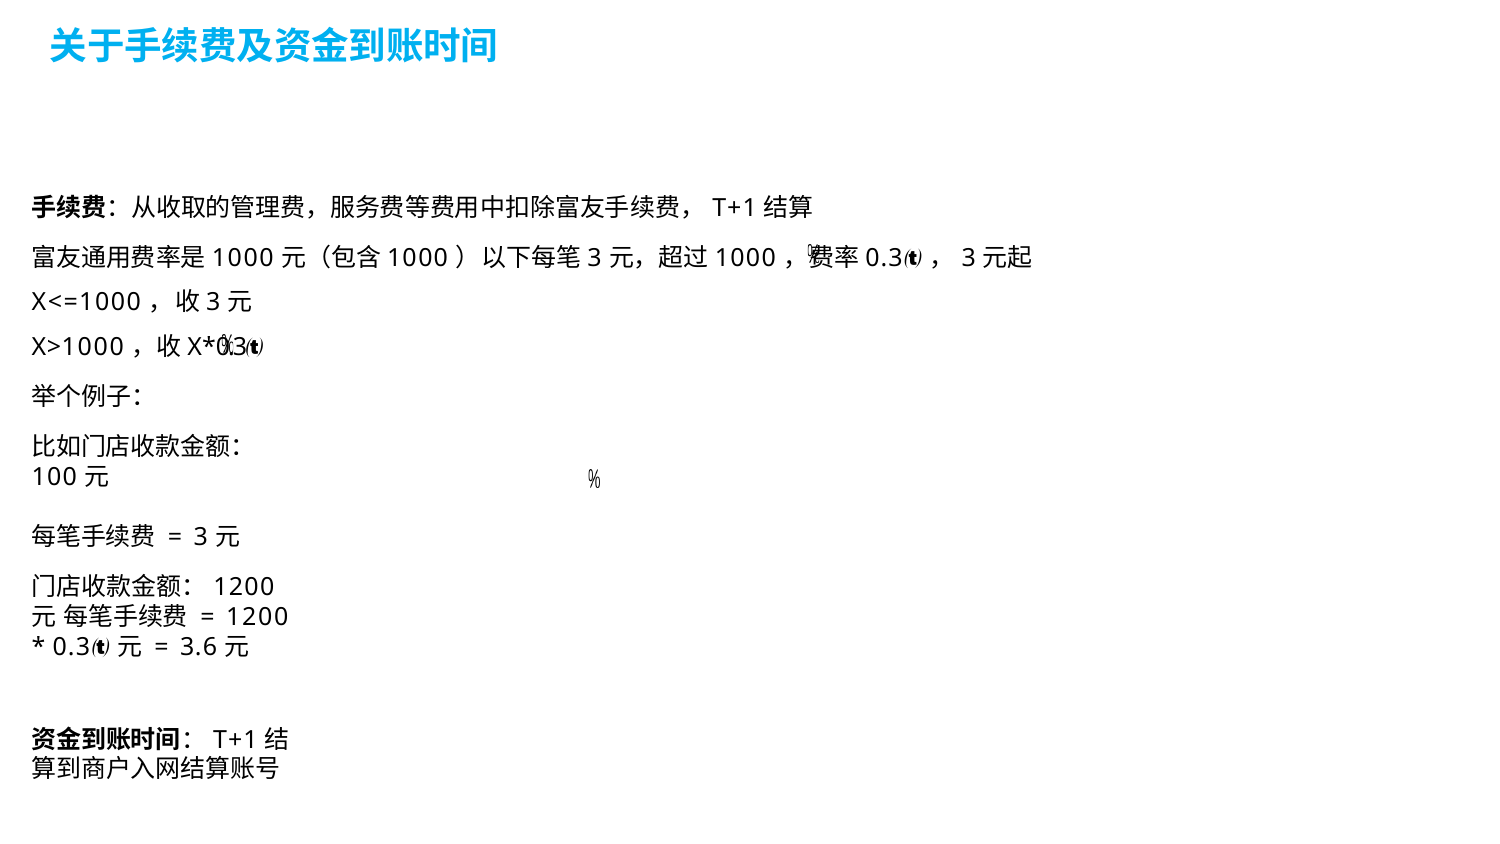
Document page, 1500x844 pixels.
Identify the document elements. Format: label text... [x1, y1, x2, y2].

title 关于手续费及资金到账时间 [47, 20, 614, 163]
text_box 手续费：从收取的管理费，服务费等费用中扣除富友手续费，T+1结算 富友通用费率是1000元（包含1000）以下每笔3元，超过1000，费率0.3，3元起 X<=1000，收3元 X>1000，收X*0.3 举个例子： 比如门店收款金额：100元 每笔手续费 = 3元 门店收款金额：1200元 每笔手续费 = 1200 * 0.3元 = 3.6元 资金到账时间：T+1结算到商户入网结算账号 [29, 174, 1207, 783]
